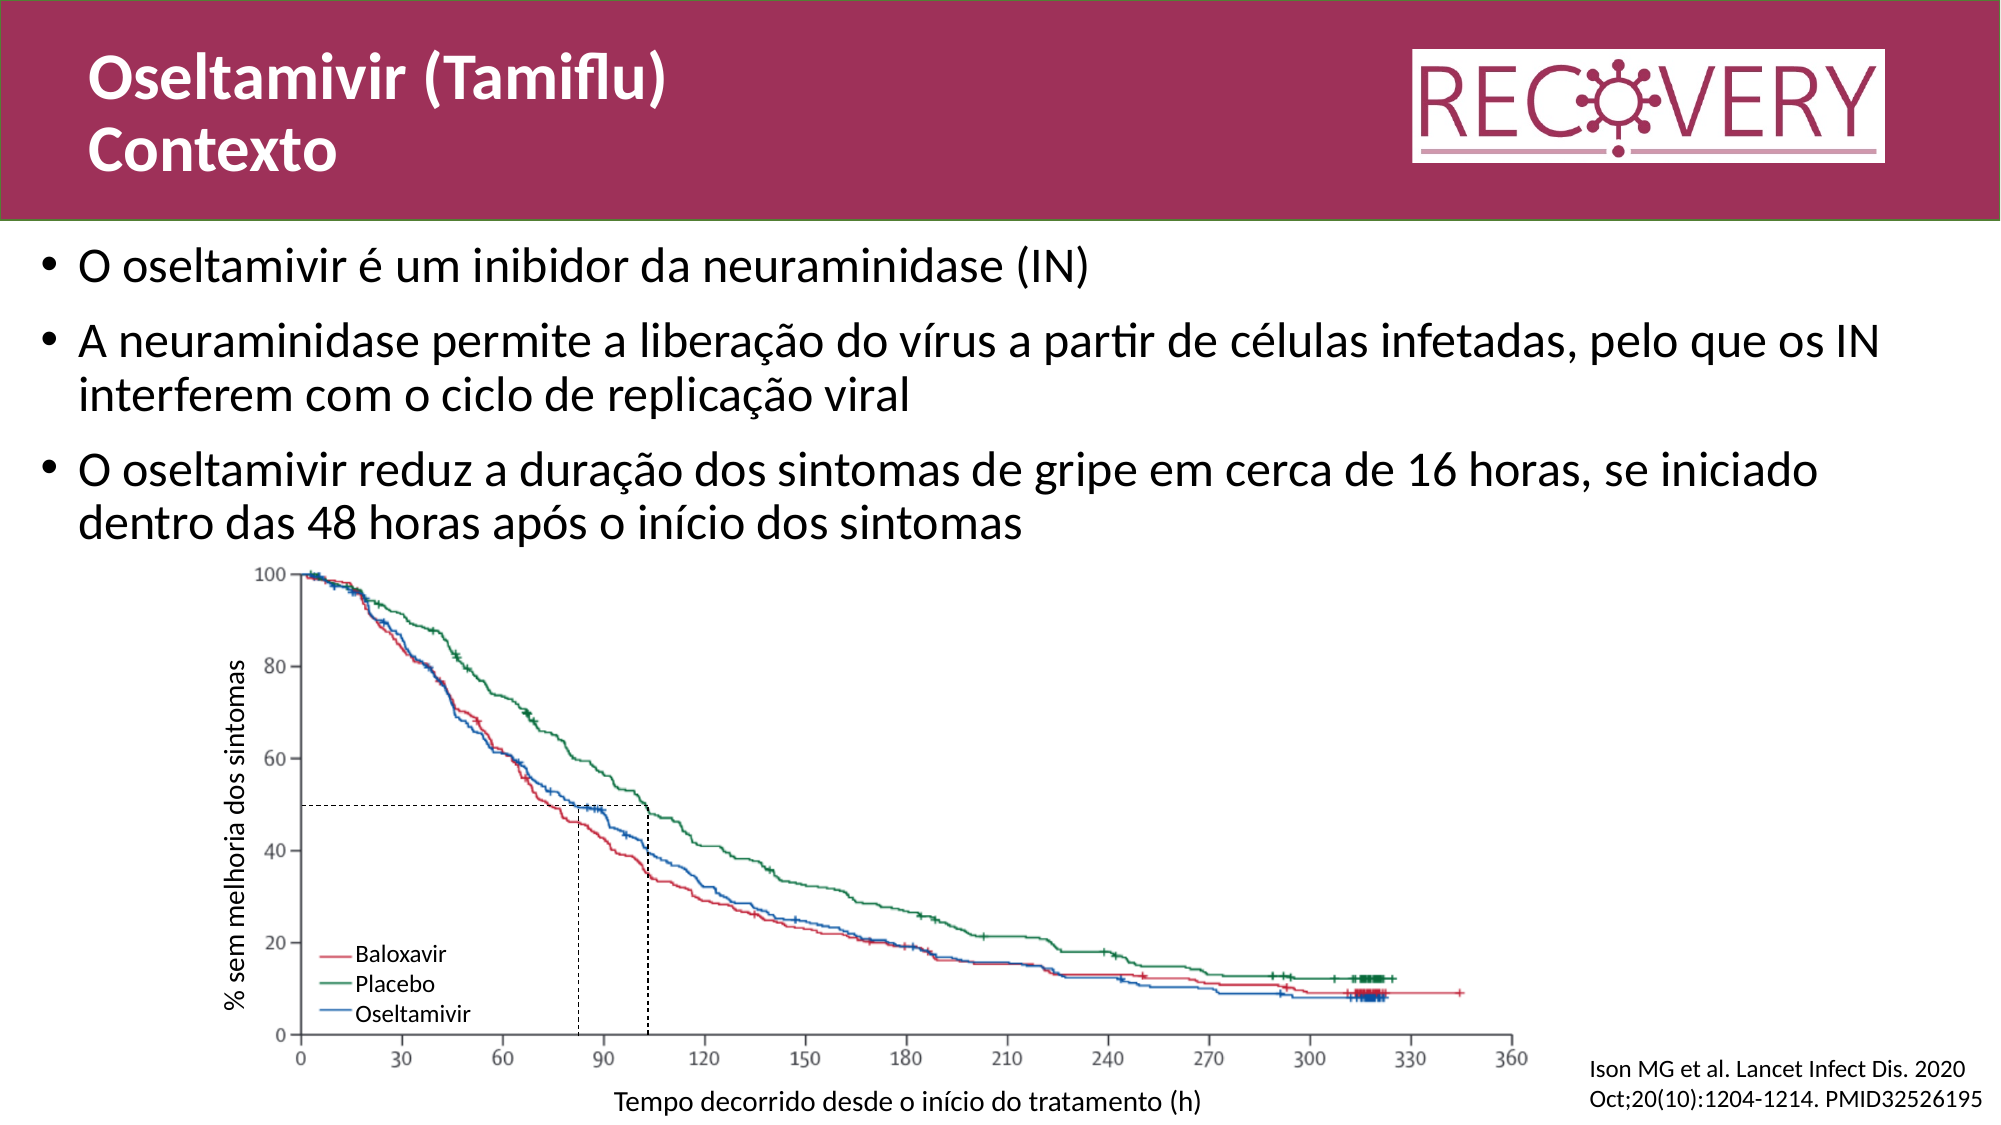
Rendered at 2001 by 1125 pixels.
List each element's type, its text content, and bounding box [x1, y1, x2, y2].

title Oseltamivir (Tamiflu) Contexto [73, 4, 1799, 223]
text_box Ison MG et al. Lancet Infect Dis. 2020 Oct;20(10):1204-1214. PMID32526195 [1574, 1045, 2000, 1120]
list O oseltamivir é um inibidor da neuraminidase (IN) A neuraminidase permite a liberação do vírus a partir de células infetadas, pelo que os IN interferem com o ciclo de replicação viral O oseltamivir reduz a duração dos sintomas de gripe em cerca de 16 horas, se iniciado dentro das 48 horas após o início dos sintomas [25, 231, 1957, 983]
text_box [111, 562, 1543, 1125]
picture [1799, 49, 1885, 163]
